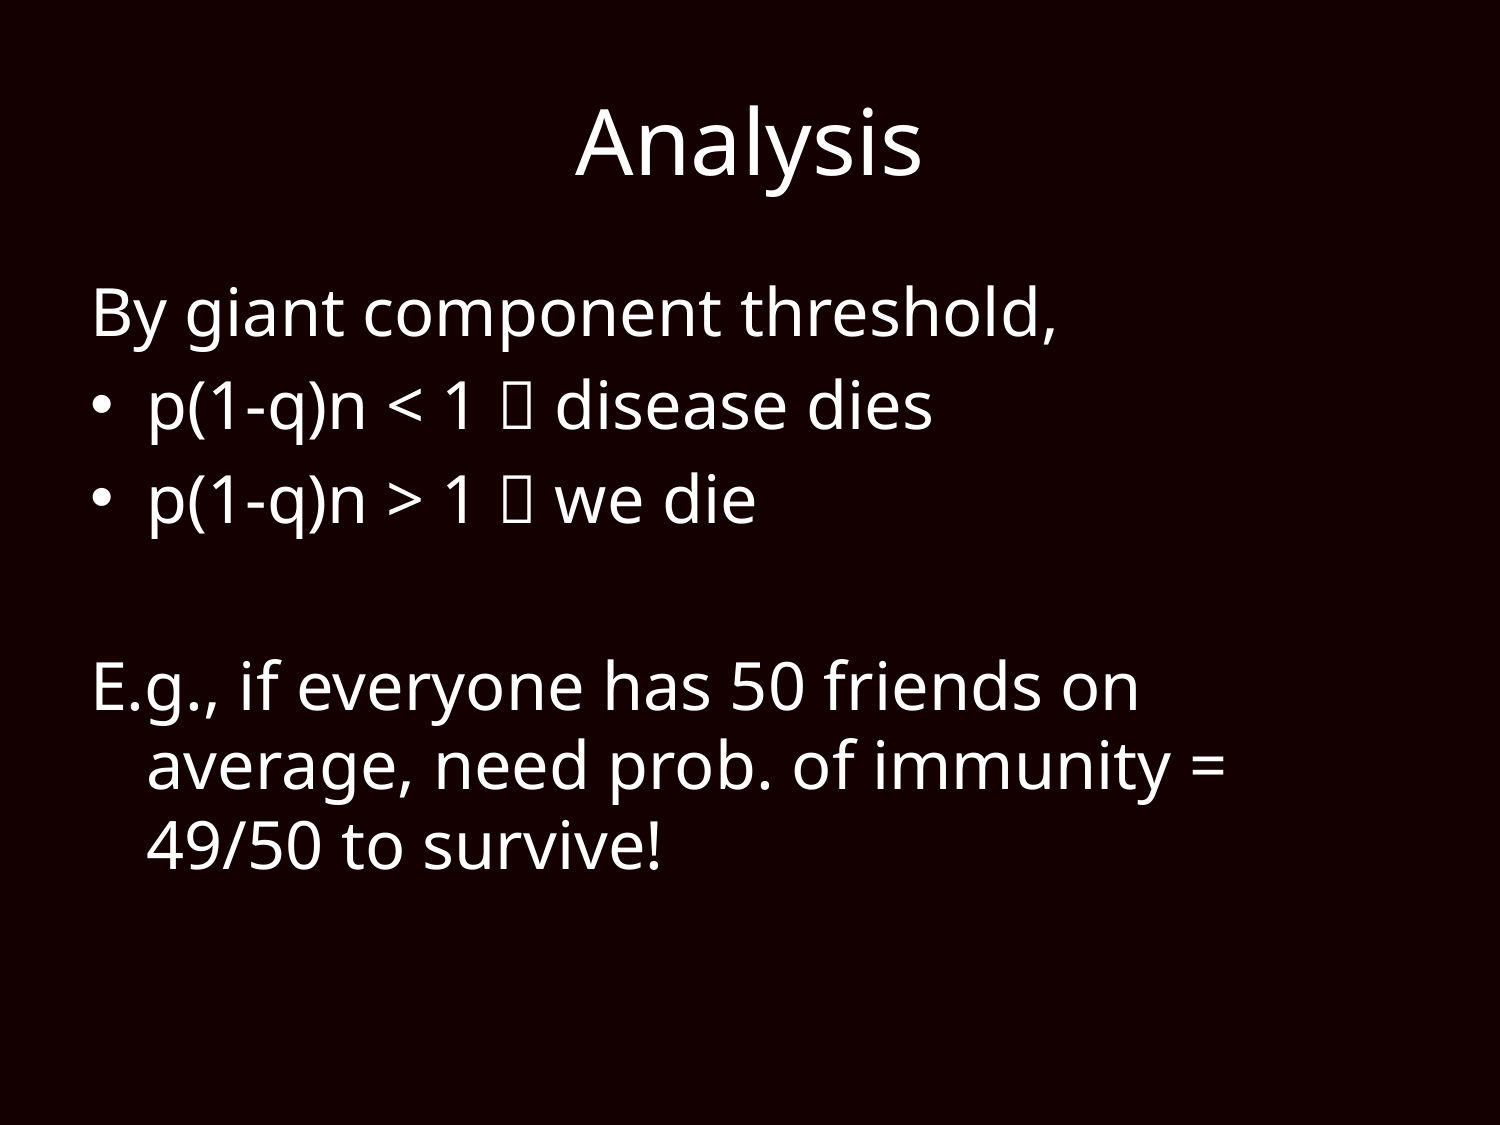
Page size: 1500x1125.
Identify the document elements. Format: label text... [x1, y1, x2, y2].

list By giant component threshold, p(1-q)n < 1  disease dies p(1-q)n > 1  we die E.g., if everyone has 50 friends on average, need prob. of immunity = 49/50 to survive! [75, 262, 1425, 1005]
title Analysis [75, 45, 1425, 233]
